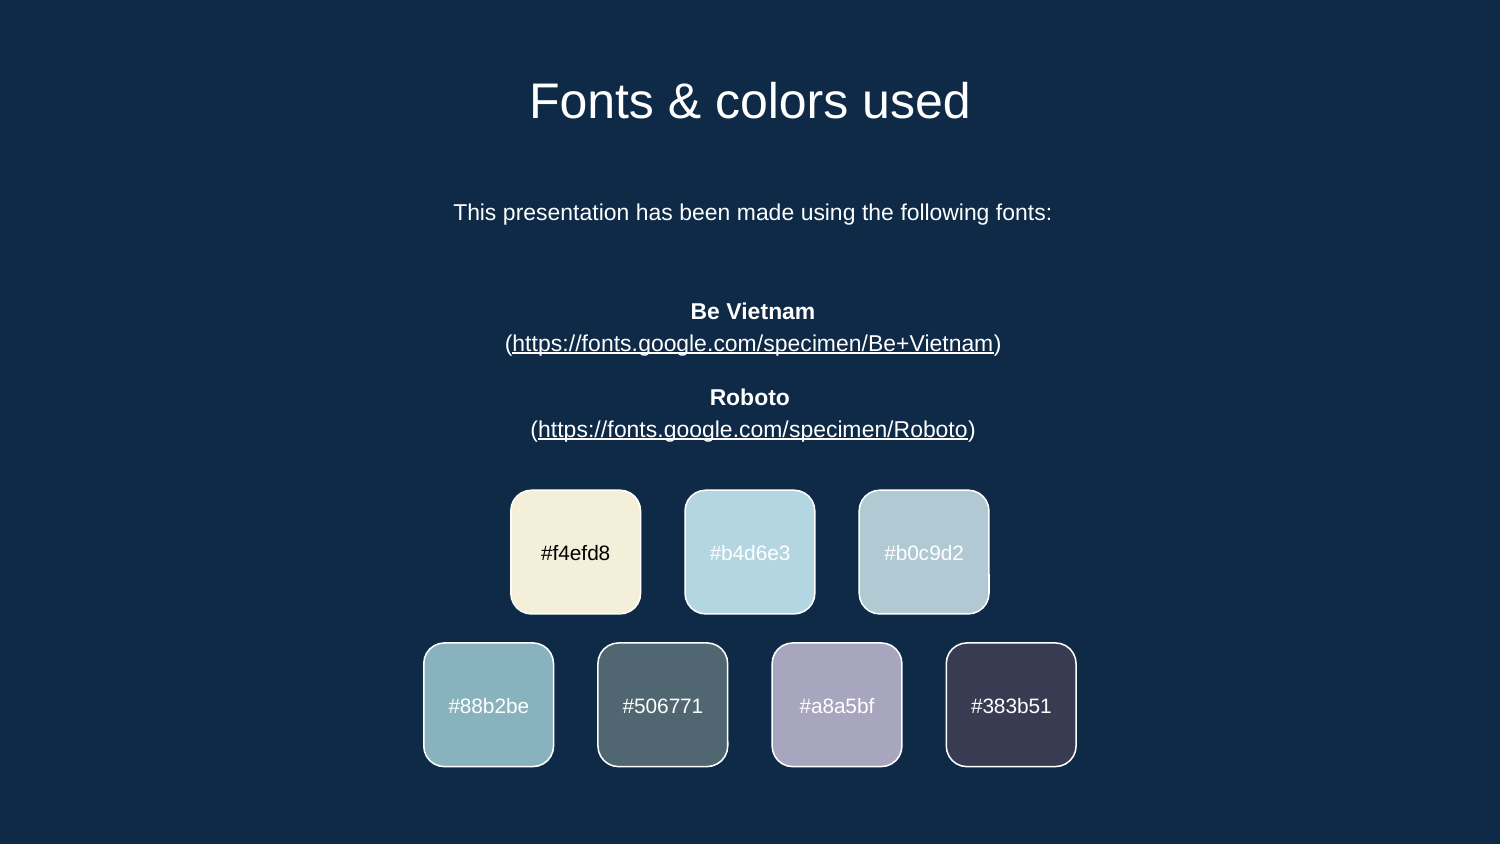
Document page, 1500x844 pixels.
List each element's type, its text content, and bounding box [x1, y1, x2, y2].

text_box [859, 490, 989, 515]
text_box #a8a5bf [772, 668, 902, 741]
text_box [946, 741, 1077, 767]
text_box #b4d6e3 [685, 515, 815, 589]
text_box [597, 741, 728, 767]
text_box [859, 589, 989, 614]
text_box #f4efd8 [510, 515, 641, 589]
text_box #506771 [597, 668, 728, 741]
text_box [597, 642, 728, 668]
text_box #b0c9d2 [859, 515, 989, 589]
text_box [510, 589, 641, 614]
text_box [685, 589, 815, 614]
text_box [423, 642, 554, 668]
text_box [946, 642, 1077, 668]
title Fonts & colors used [171, 53, 1328, 133]
text_box [772, 642, 902, 668]
text_box [772, 741, 902, 767]
text_box #88b2be [423, 668, 554, 741]
text_box Be Vietnam (https://fonts.google.com/specimen/Be+Vietnam) Roboto (https://fonts.google.com/specimen/Roboto) [175, 264, 1332, 470]
text_box [510, 490, 641, 515]
text_box #383b51 [946, 668, 1077, 741]
text_box [423, 741, 554, 767]
text_box [685, 490, 815, 515]
text_box This presentation has been made using the following fonts: [175, 178, 1332, 251]
